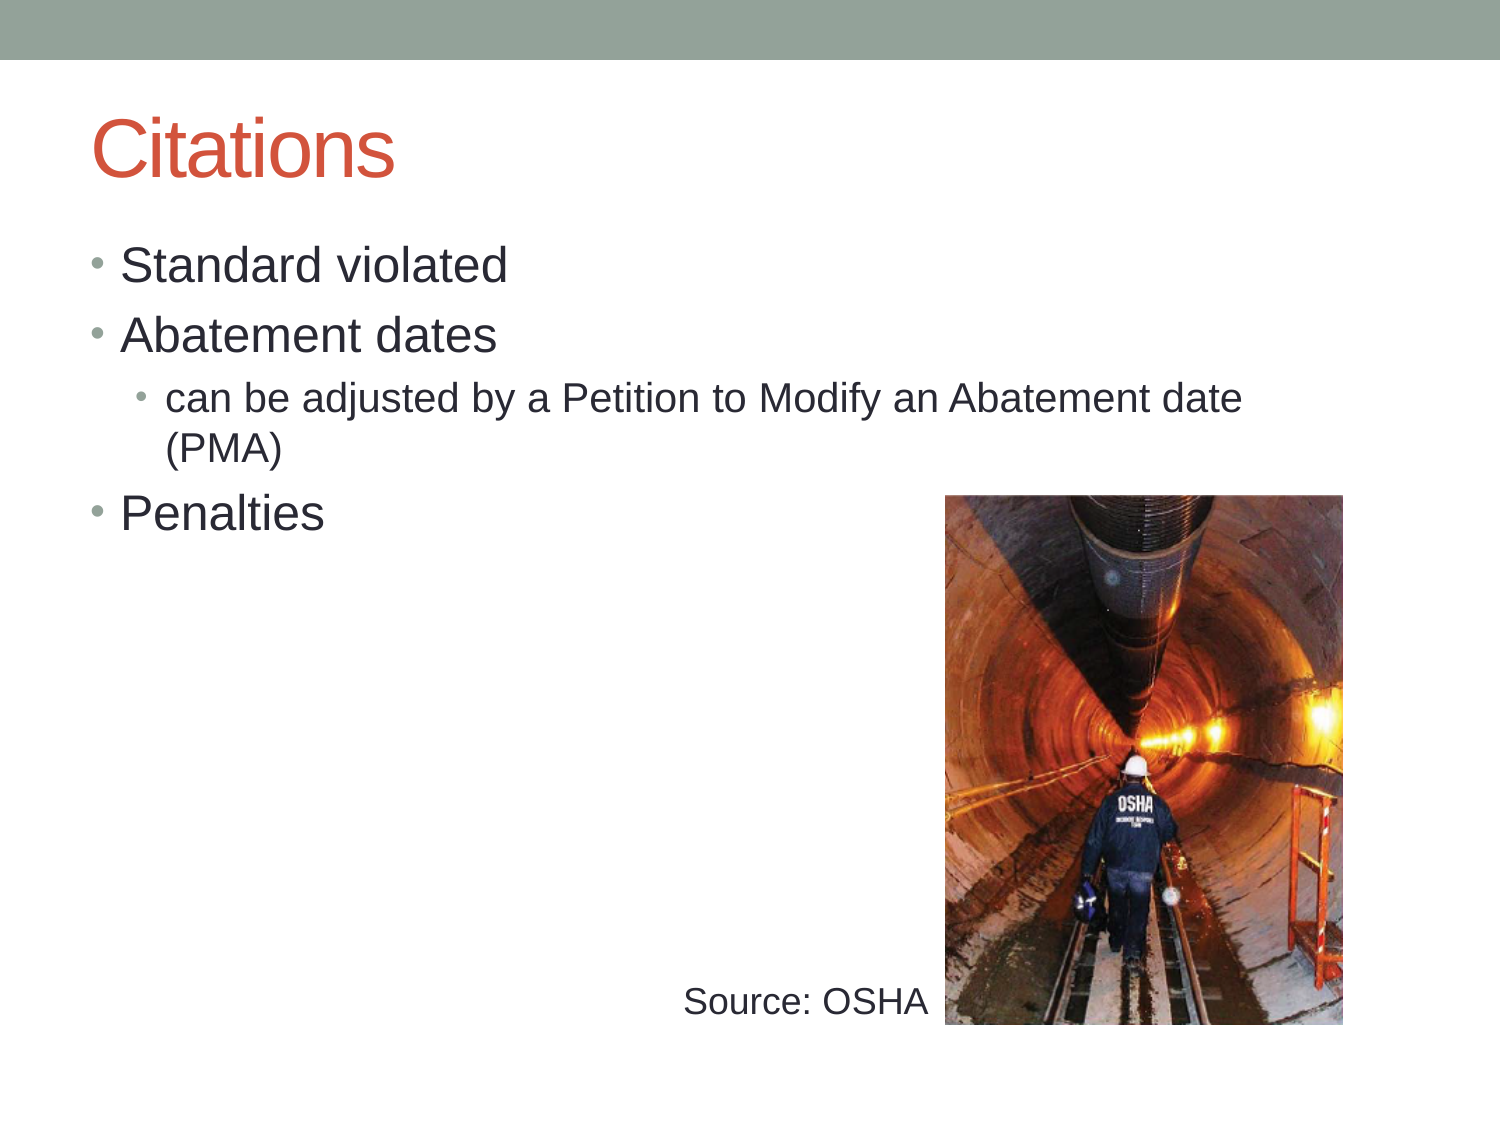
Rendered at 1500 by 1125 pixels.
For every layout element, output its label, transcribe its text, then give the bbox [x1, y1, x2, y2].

title Citations [75, 50, 1350, 224]
list Standard violated Abatement dates can be adjusted by a Petition to Modify an Abatement date (PMA) Penalties [75, 224, 1350, 725]
picture [944, 494, 1343, 1026]
text_box Source: OSHA [668, 969, 944, 1030]
